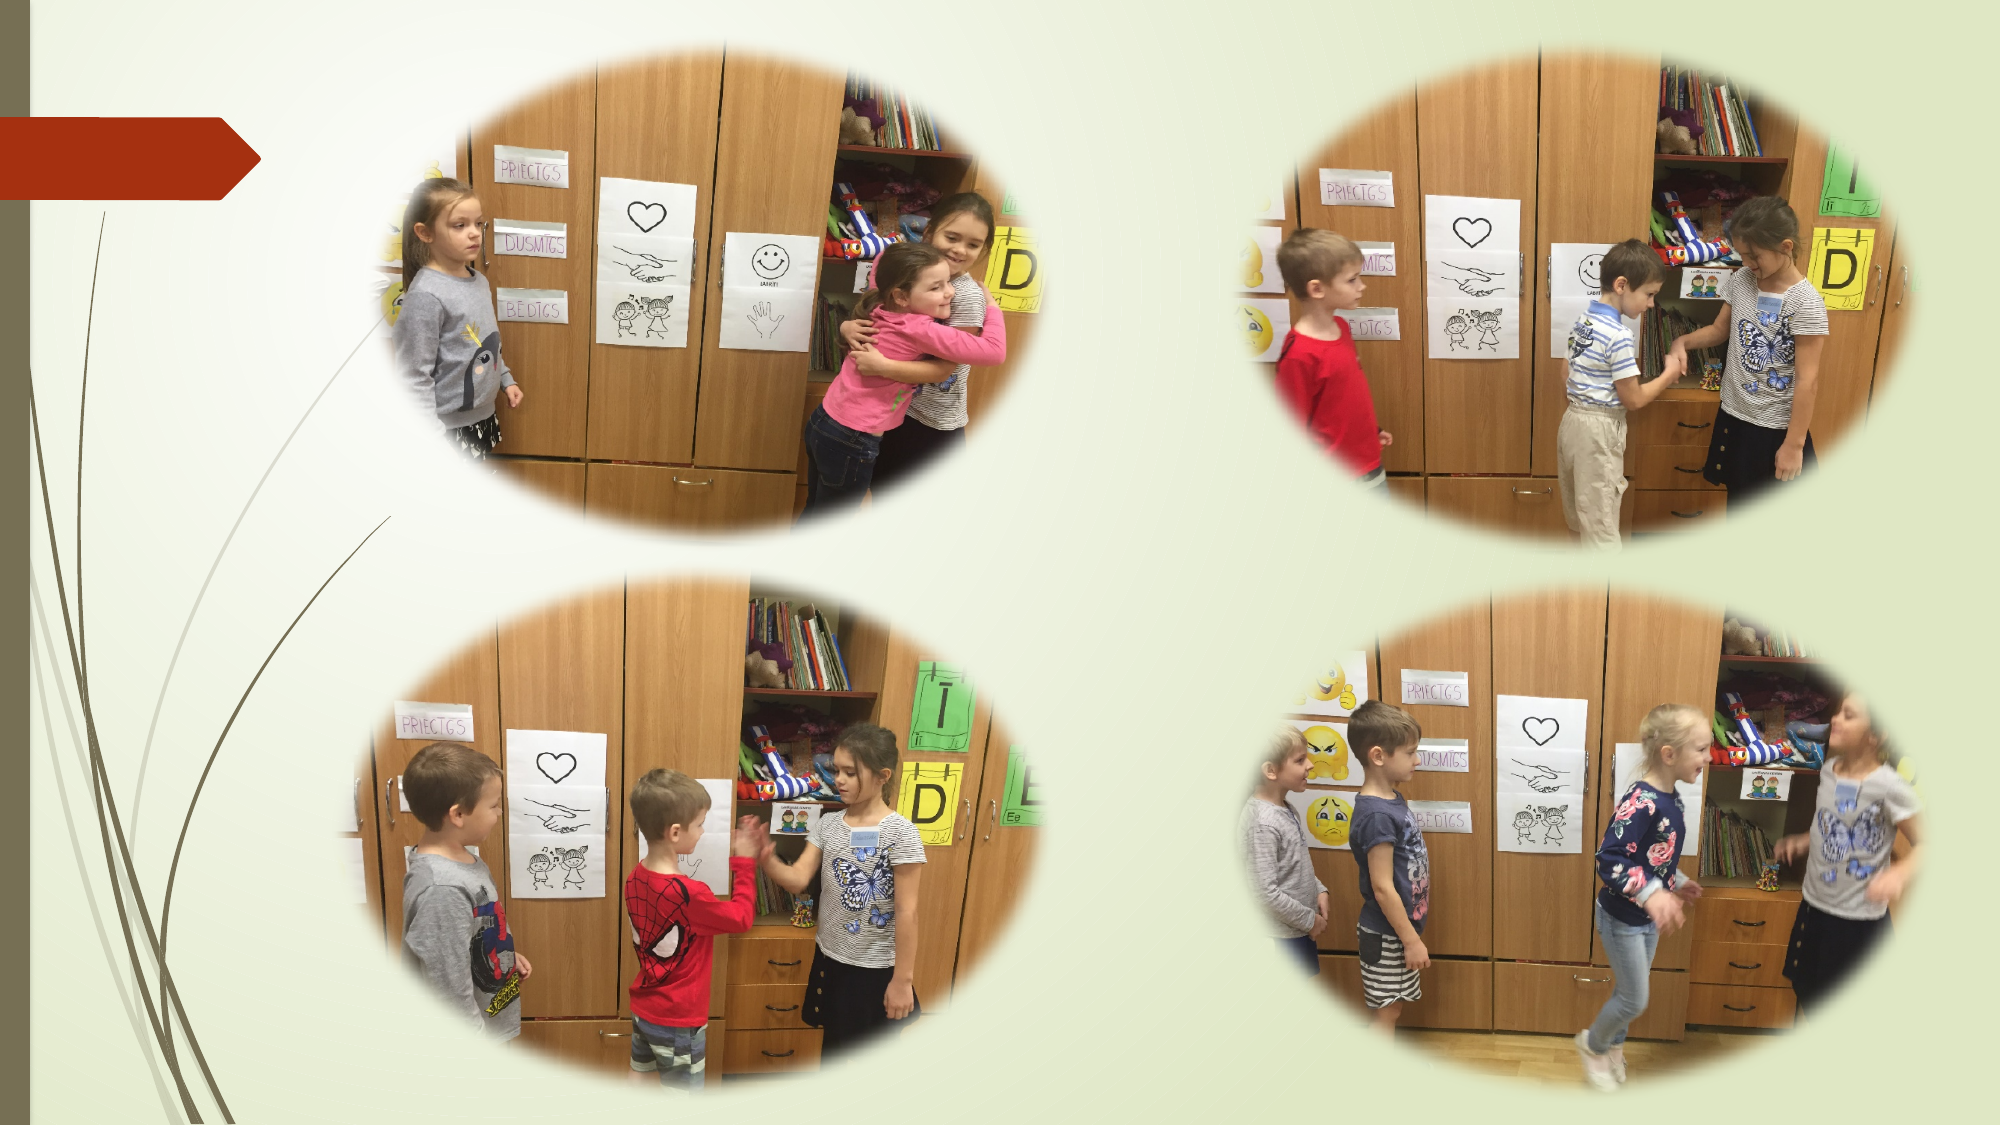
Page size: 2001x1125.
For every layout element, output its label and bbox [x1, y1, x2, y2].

picture [364, 34, 1055, 553]
picture [1227, 34, 1929, 561]
picture [330, 559, 1055, 1103]
picture [1227, 570, 1937, 1103]
